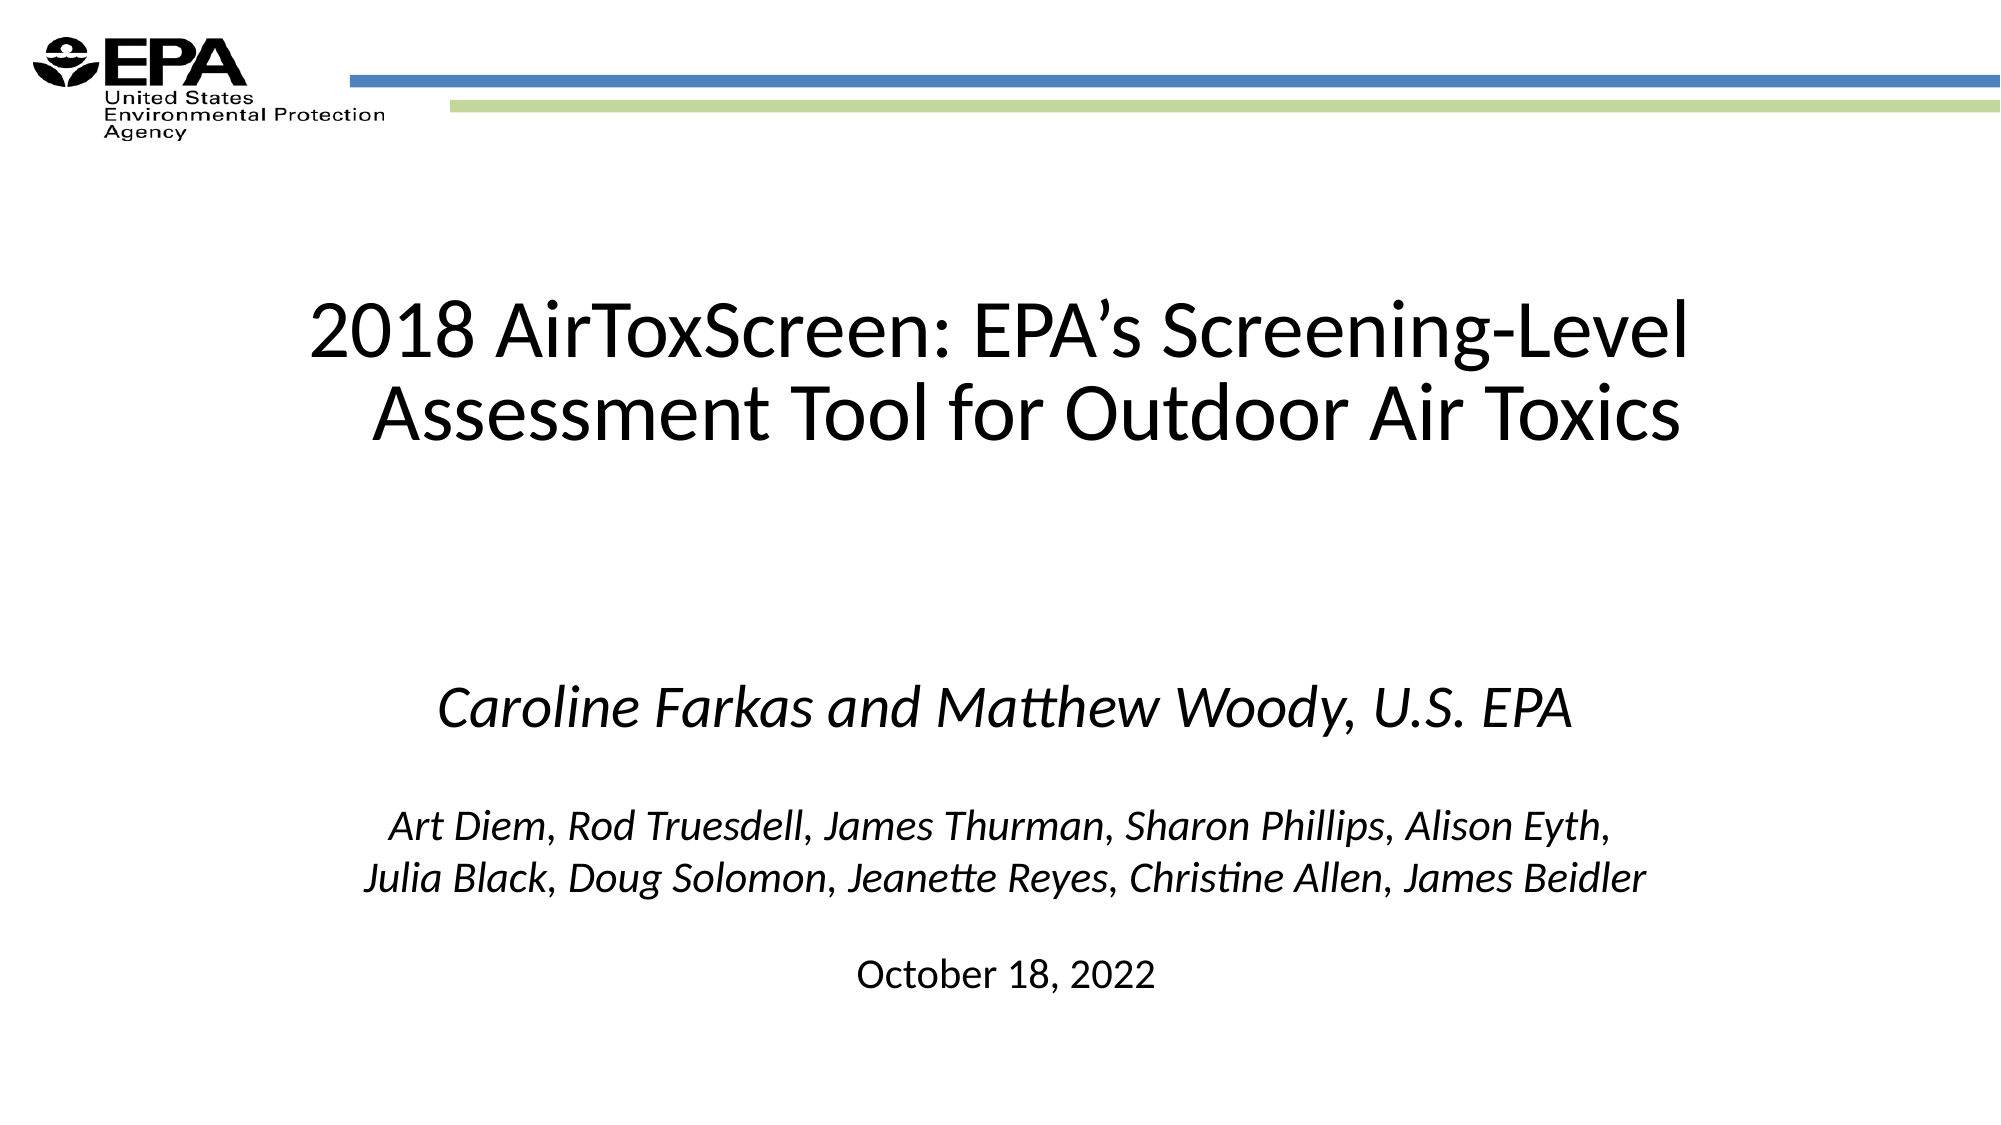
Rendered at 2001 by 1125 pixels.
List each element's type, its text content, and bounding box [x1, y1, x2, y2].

list 2018 AirToxScreen: EPA’s Screening-Level Assessment Tool for Outdoor Air Toxics [249, 287, 1751, 613]
picture [33, 37, 384, 141]
list Caroline Farkas and Matthew Woody, U.S. EPA Art Diem, Rod Truesdell, James Thurman, Sharon Phillips, Alison Eyth, Julia Black, Doug Solomon, Jeanette Reyes, Christine Allen, James Beidler October 18, 2022 [337, 674, 1676, 1049]
